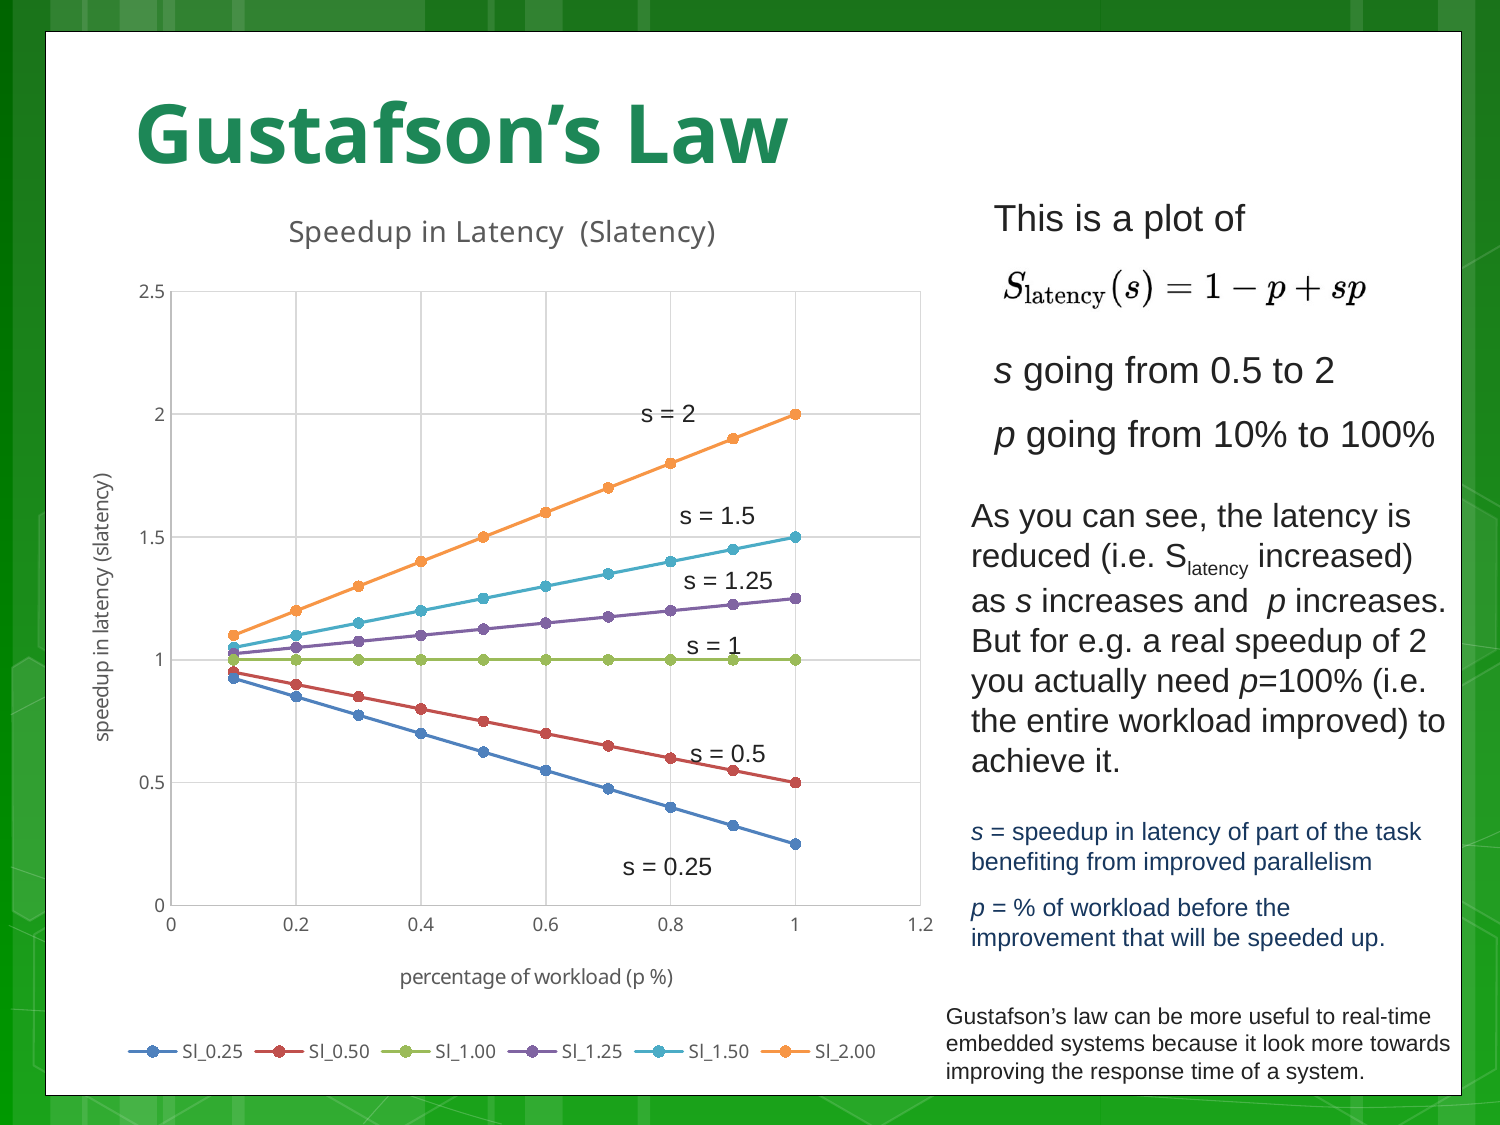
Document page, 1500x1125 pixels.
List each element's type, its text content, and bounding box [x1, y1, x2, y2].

text_box This is a plot of [978, 187, 1261, 247]
text_box p = % of workload before the improvement that will be speeded up. [956, 883, 1447, 959]
chart [53, 176, 952, 1072]
title Gustafson’s Law [119, 73, 1383, 188]
text_box s going from 0.5 to 2 [979, 338, 1351, 399]
text_box Gustafson’s law can be more useful to real-time embedded systems because it look more towards improving the response time of a system. [931, 994, 1469, 1092]
picture [1001, 267, 1367, 312]
text_box As you can see, the latency is reduced (i.e. Slatency increased) as s increases and p increases. But for e.g. a real speedup of 2 you actually need p=100% (i.e. the entire workload improved) to achieve it. [956, 486, 1469, 787]
text_box s = speedup in latency of part of the task benefiting from improved parallelism [956, 807, 1447, 883]
text_box p going from 10% to 100% [980, 402, 1451, 463]
